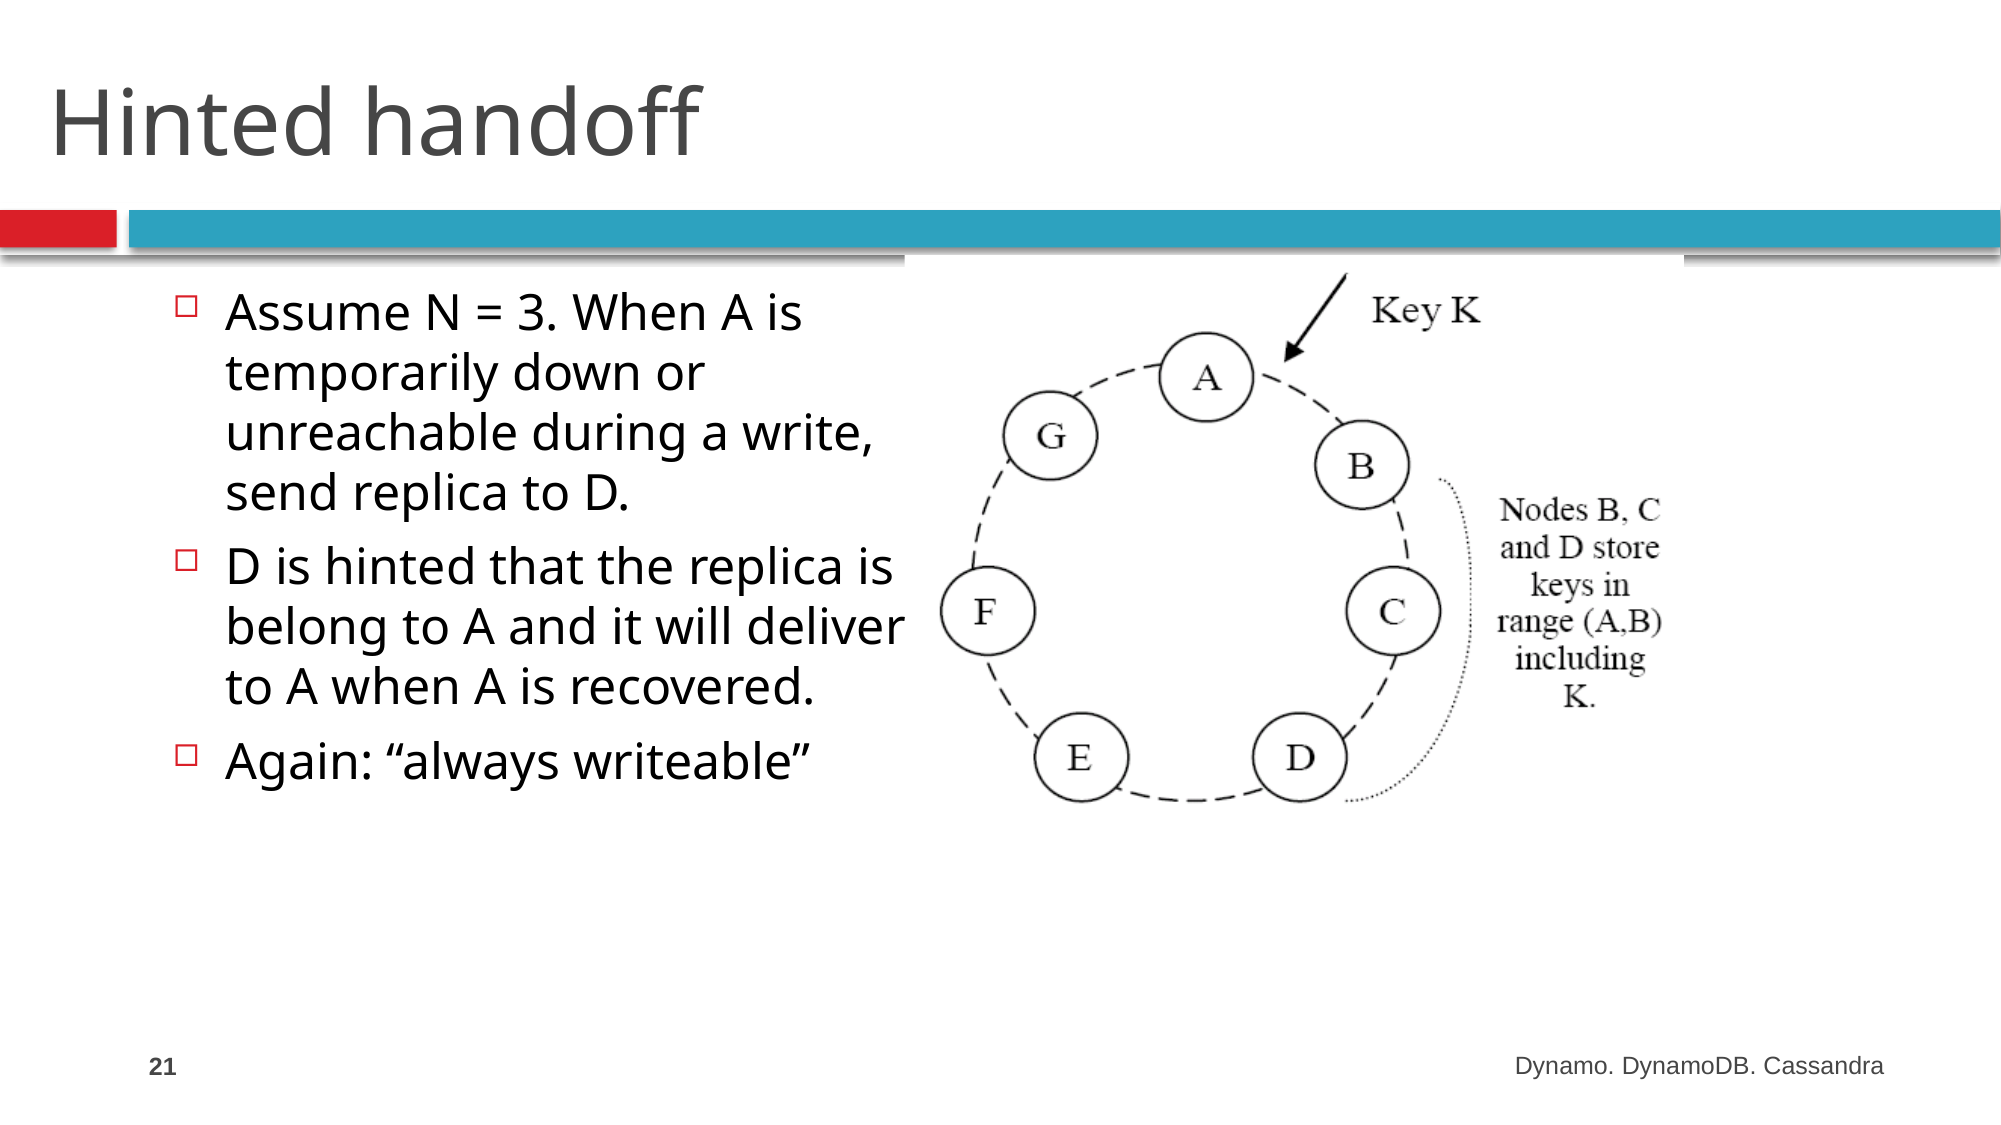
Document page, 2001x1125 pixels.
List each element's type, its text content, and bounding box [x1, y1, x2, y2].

title Hinted handoff [33, 37, 1967, 200]
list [904, 254, 1685, 846]
slide_number 21 [134, 1042, 568, 1103]
list Assume N = 3. When A is temporarily down or unreachable during a write, send replica to D. D is hinted that the replica is belong to A and it will deliver to A when A is recovered. Again: “always writeable” [158, 272, 938, 1017]
footer Dynamo. DynamoDB. Cassandra [1133, 1042, 1900, 1103]
